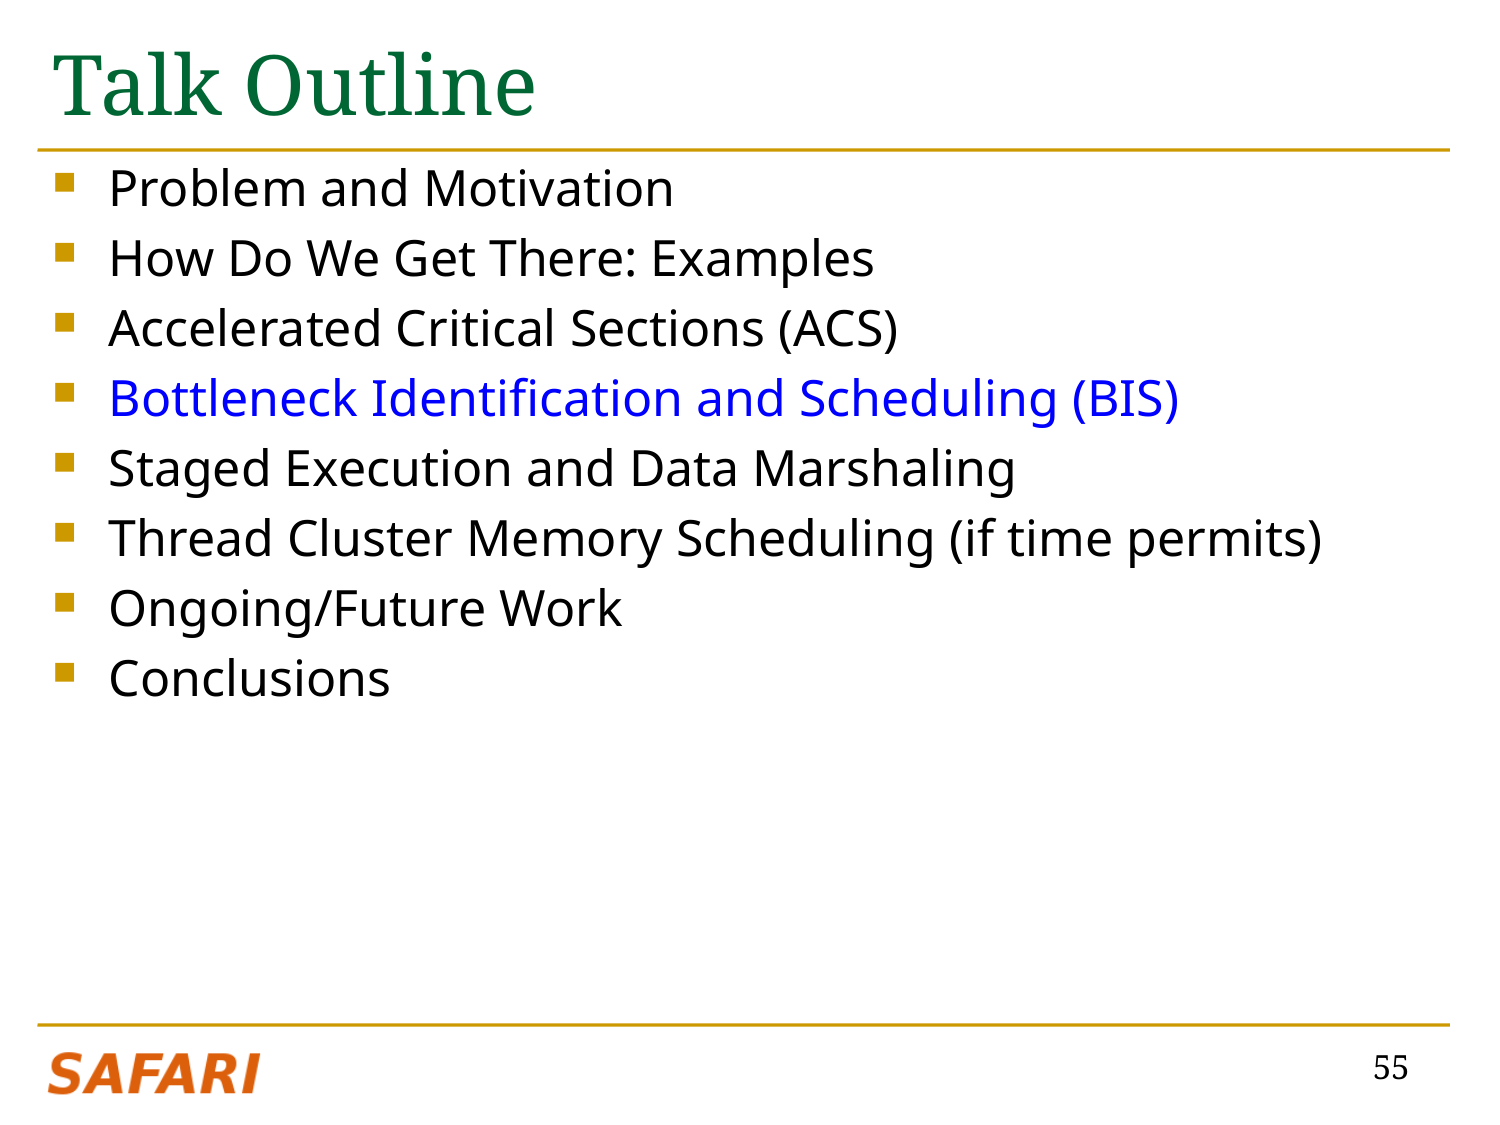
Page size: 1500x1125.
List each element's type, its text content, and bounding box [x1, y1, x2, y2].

picture [46, 1042, 268, 1107]
title Talk Outline [37, 24, 1451, 148]
slide_number 55 [1074, 1023, 1426, 1100]
list Problem and Motivation How Do We Get There: Examples Accelerated Critical Sections (ACS) Bottleneck Identification and Scheduling (BIS) Staged Execution and Data Marshaling Thread Cluster Memory Scheduling (if time permits) Ongoing/Future Work Conclusions [37, 148, 1451, 1026]
